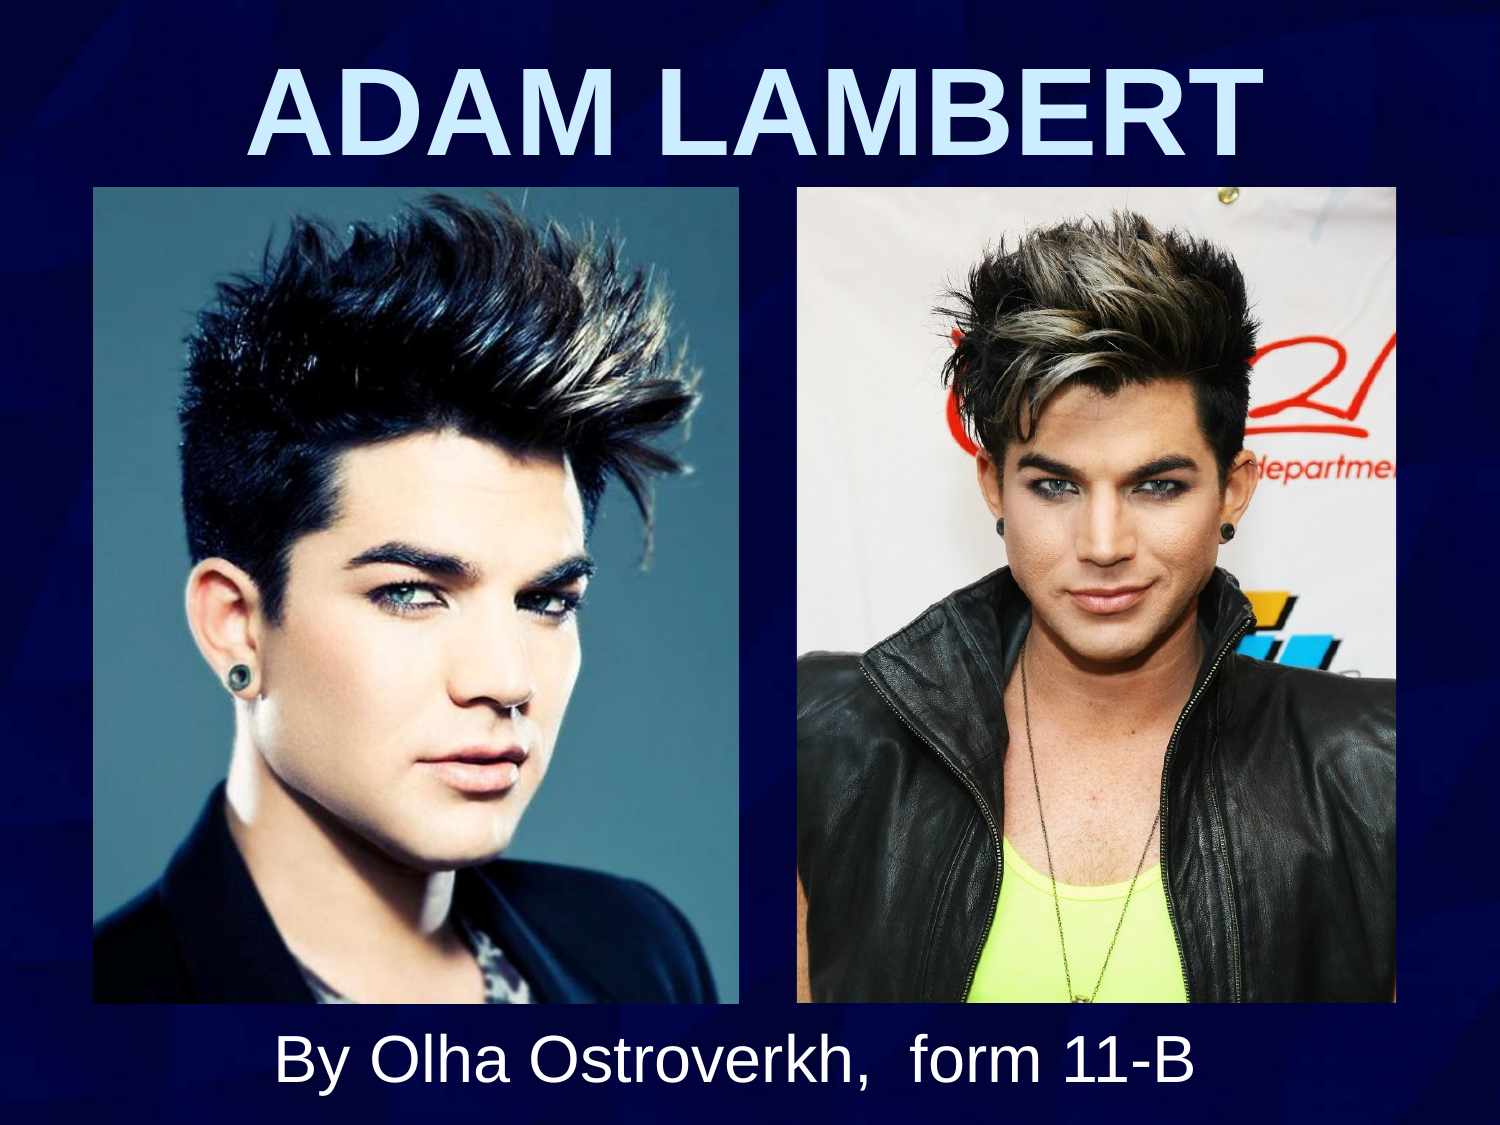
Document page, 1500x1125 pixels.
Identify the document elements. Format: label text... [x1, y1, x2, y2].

subtitle By Olha Ostroverkh, form 11-B [210, 1007, 1262, 1125]
picture [0, 0, 1500, 1125]
title ADAM LAMBERT [116, 0, 1393, 212]
